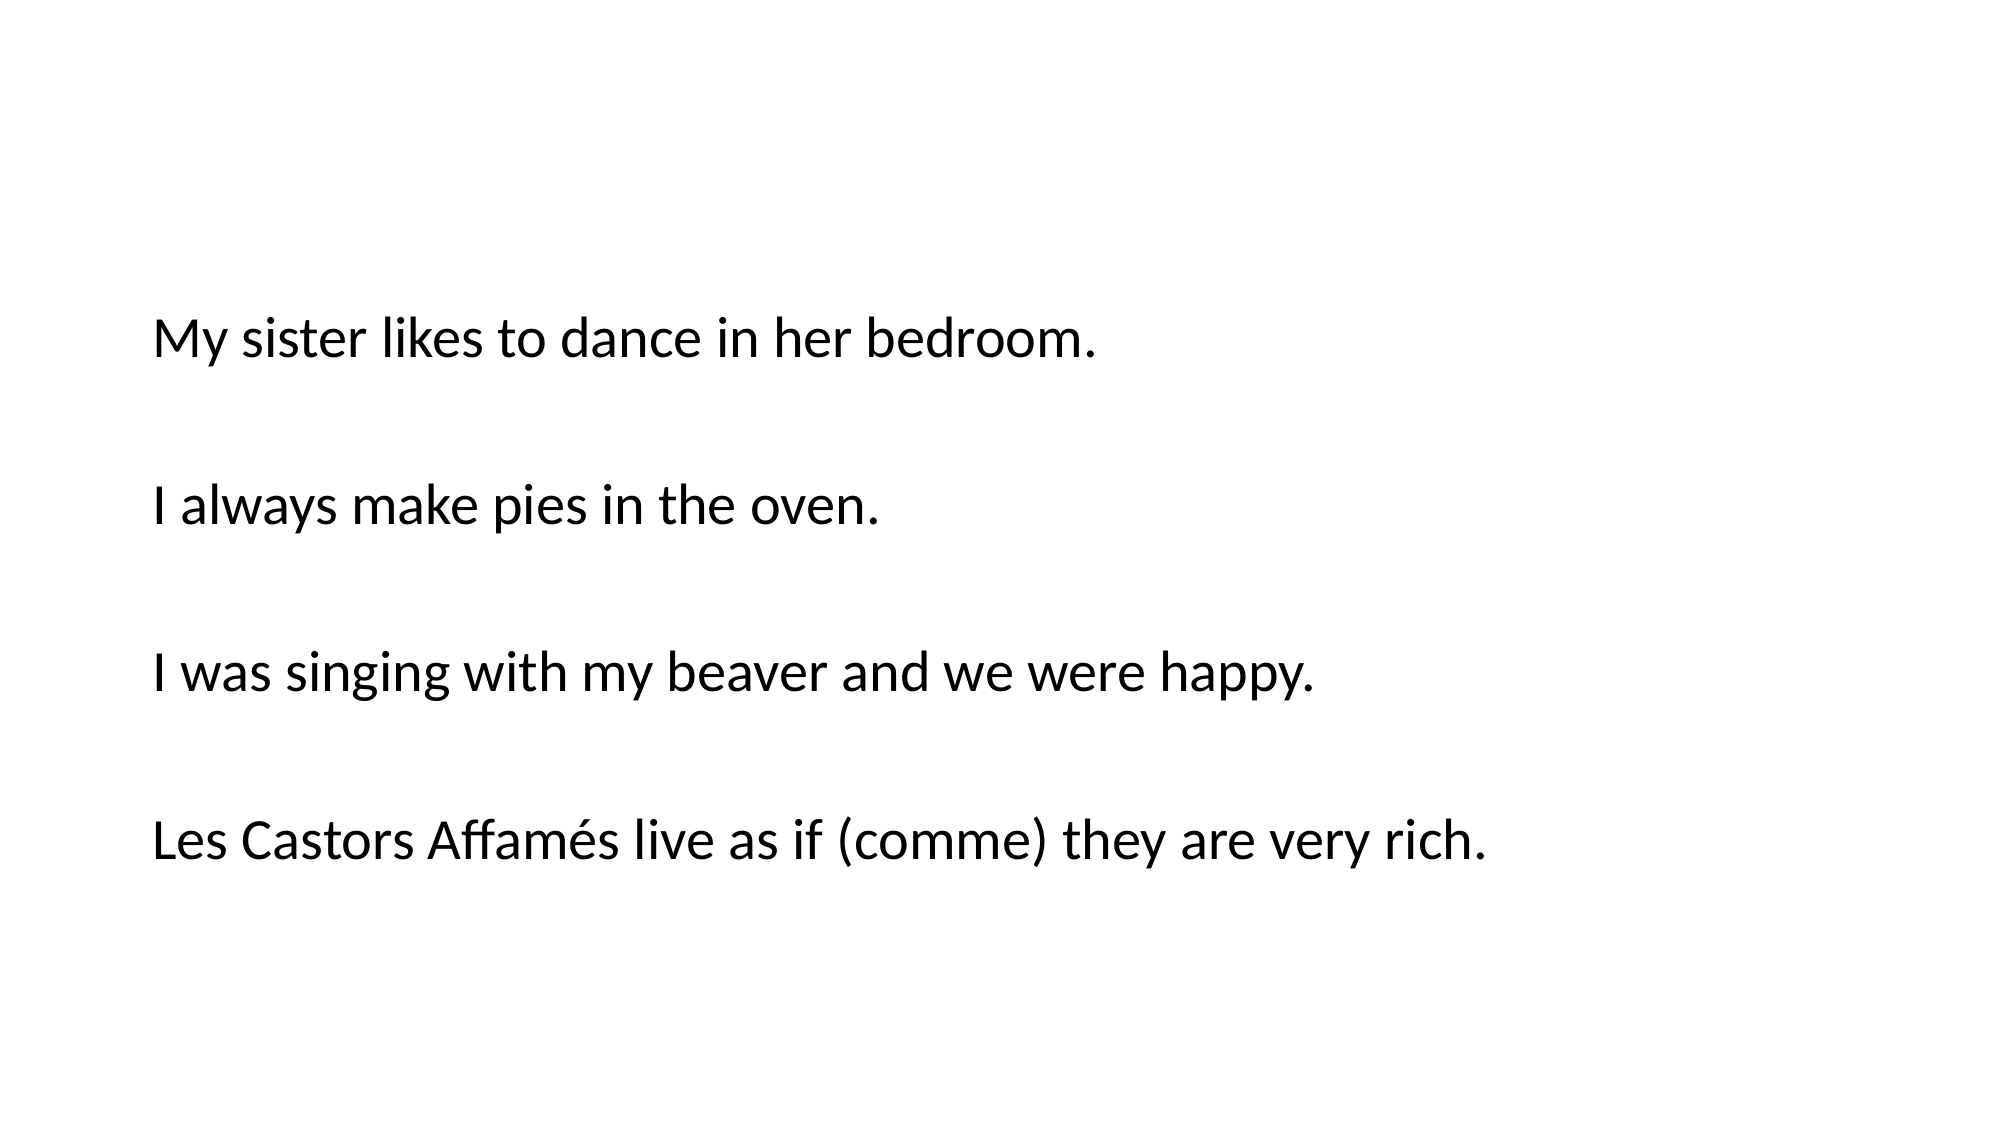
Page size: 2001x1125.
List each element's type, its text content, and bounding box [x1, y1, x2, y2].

list My sister likes to dance in her bedroom. I always make pies in the oven. I was singing with my beaver and we were happy. Les Castors Affamés live as if (comme) they are very rich. [137, 299, 1863, 1014]
